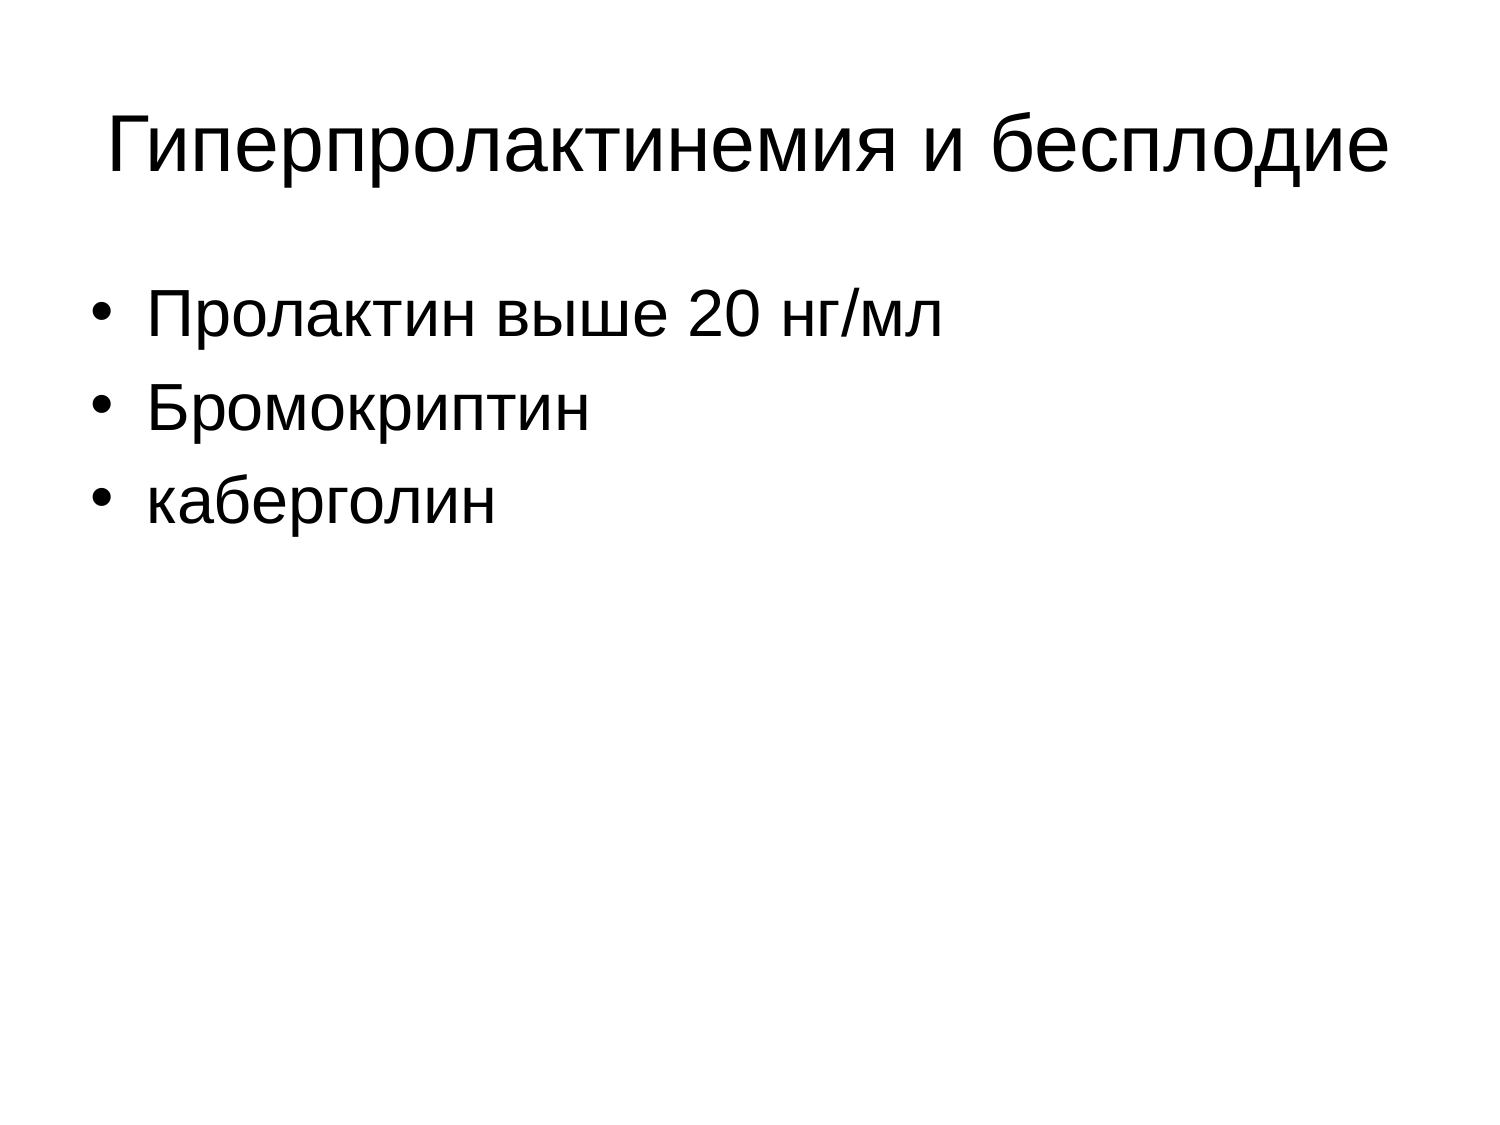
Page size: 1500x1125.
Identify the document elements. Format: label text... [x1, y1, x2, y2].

list Пролактин выше 20 нг/мл Бромокриптин каберголин [75, 262, 1425, 1005]
title Гиперпролактинемия и бесплодие [75, 45, 1425, 233]
